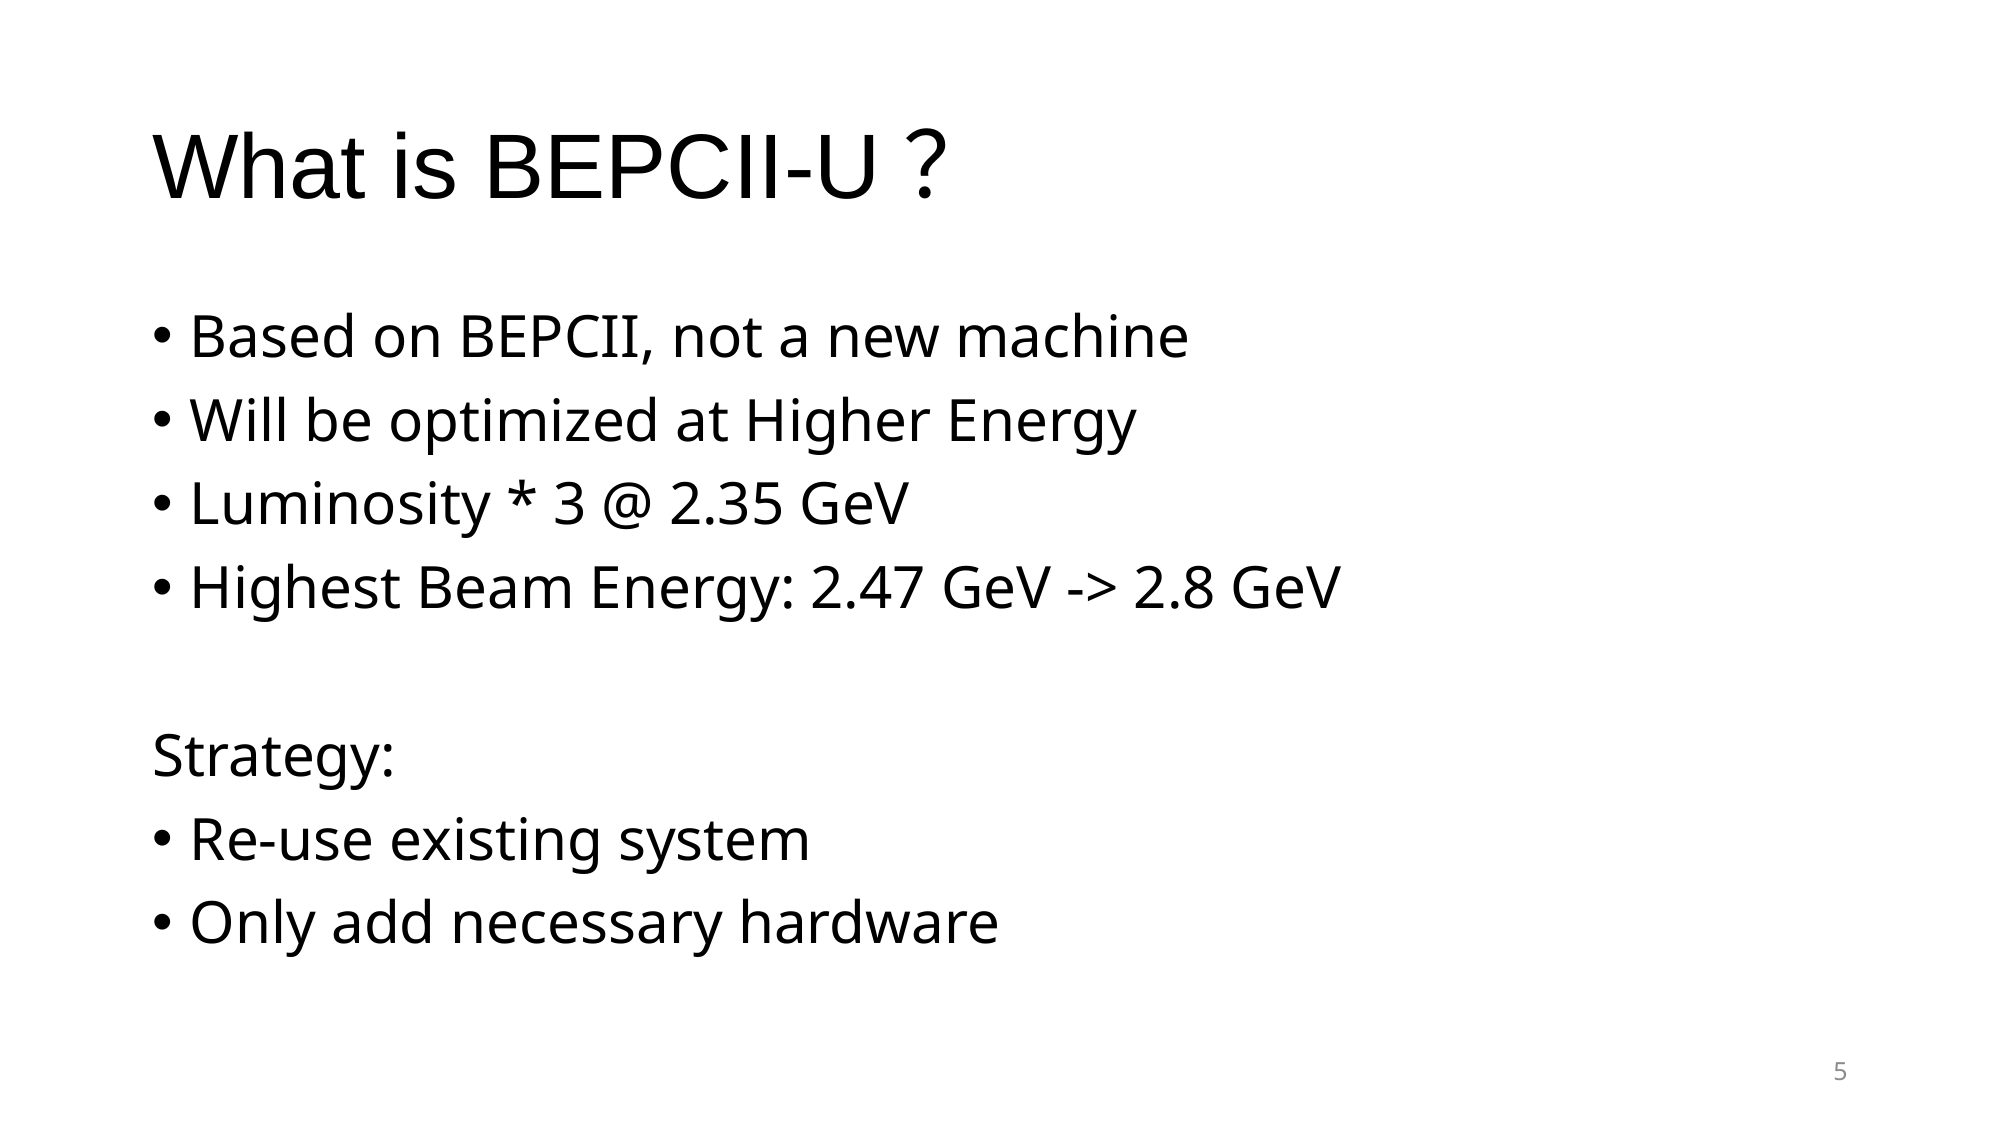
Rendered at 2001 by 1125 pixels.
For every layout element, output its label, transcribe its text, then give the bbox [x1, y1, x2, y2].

title What is BEPCII-U？ [137, 59, 1863, 278]
slide_number 5 [1412, 1042, 1863, 1103]
list Based on BEPCII, not a new machine Will be optimized at Higher Energy Luminosity * 3 @ 2.35 GeV Highest Beam Energy: 2.47 GeV -> 2.8 GeV Strategy: Re-use existing system Only add necessary hardware [137, 299, 1863, 1014]
